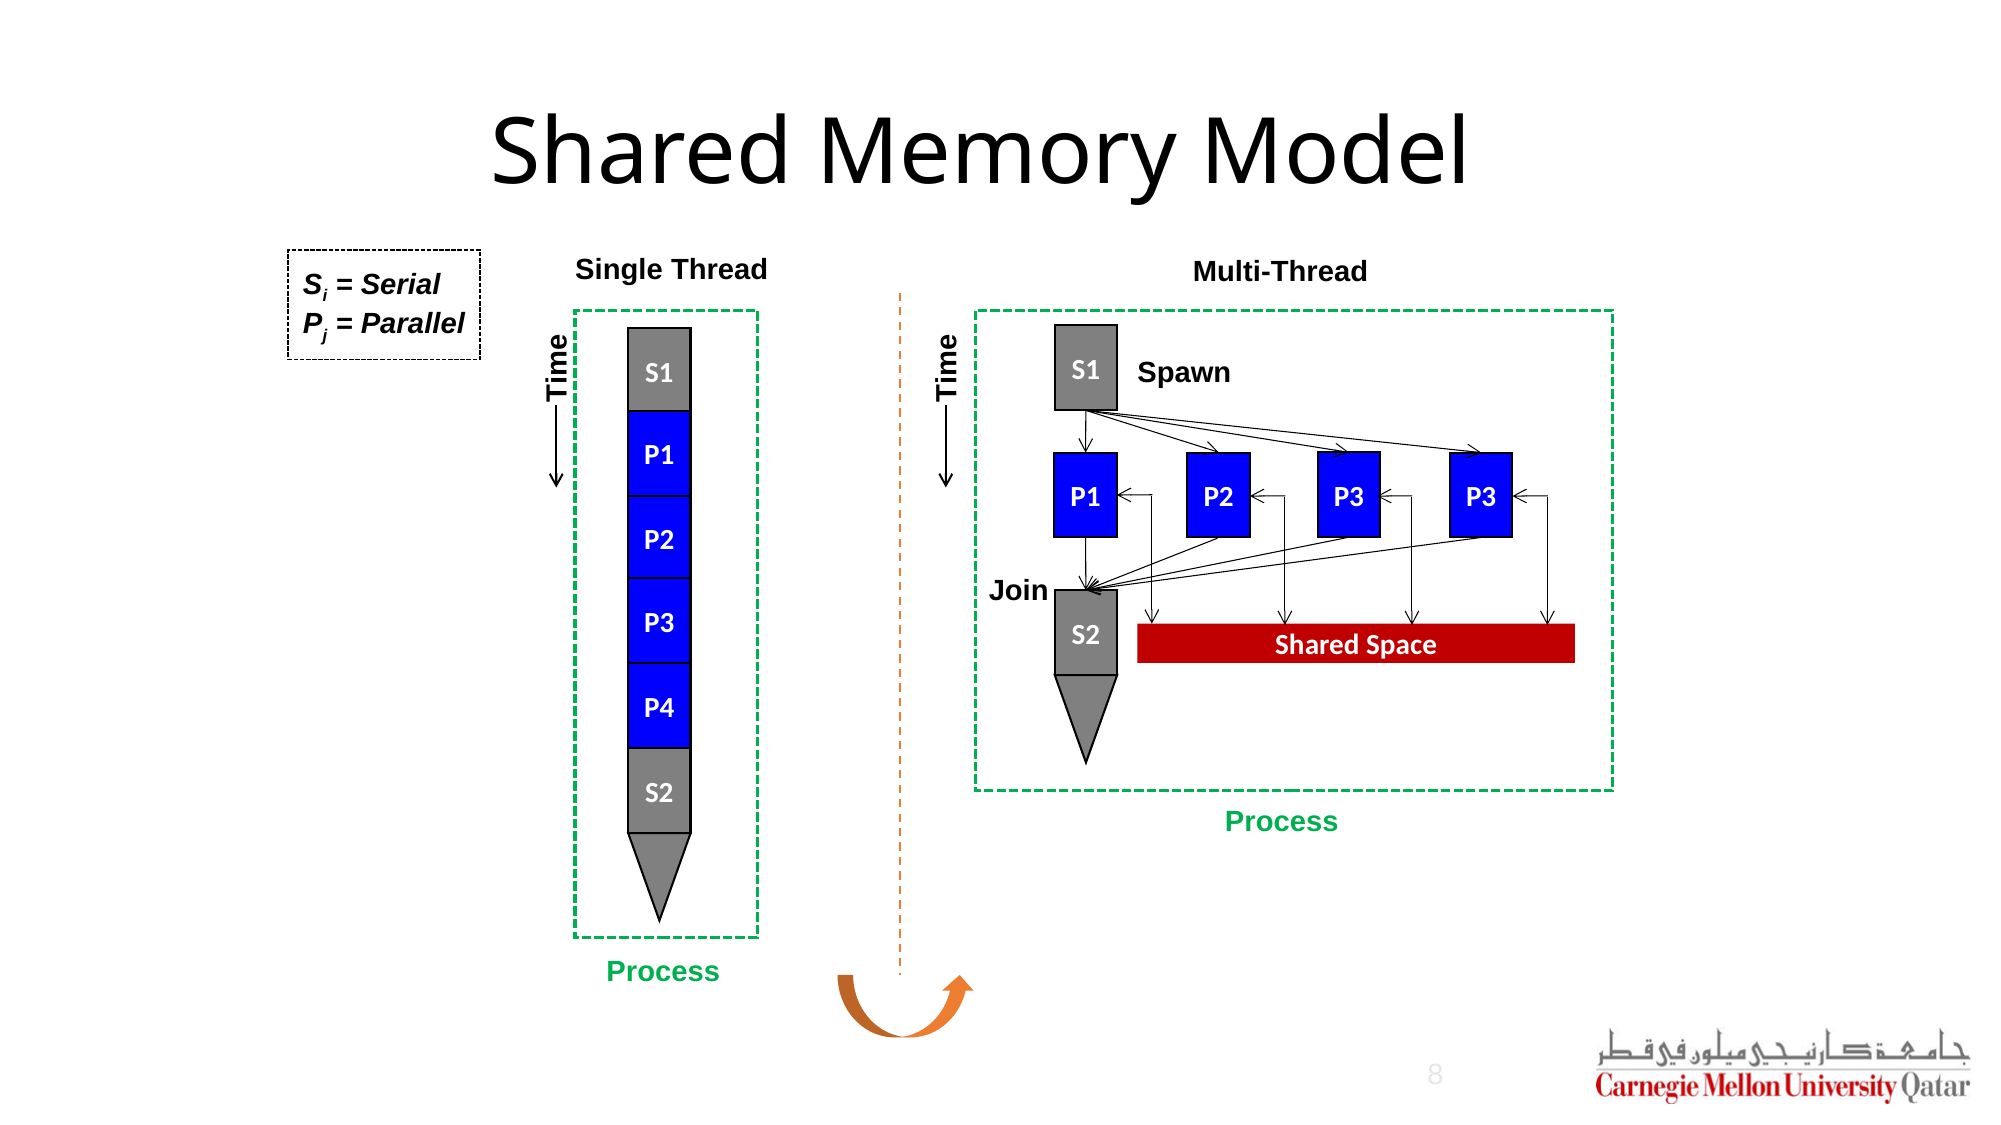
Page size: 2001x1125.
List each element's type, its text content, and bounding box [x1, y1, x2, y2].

text_box Time [927, 334, 963, 402]
slide_number 8 [1412, 1042, 1863, 1103]
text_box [1085, 538, 1151, 591]
text_box Single Thread [575, 249, 769, 285]
text_box Time [537, 334, 573, 402]
title Shared Memory Model [288, 45, 1675, 263]
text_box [1085, 410, 1482, 453]
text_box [1349, 537, 1411, 591]
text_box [1152, 537, 1284, 591]
picture [1596, 1027, 1971, 1104]
text_box Process [1225, 802, 1340, 838]
text_box Si = Serial Pj = Parallel [288, 249, 481, 360]
text_box Process [606, 952, 721, 988]
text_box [1413, 537, 1482, 591]
text_box [836, 973, 976, 1039]
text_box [1152, 538, 1218, 591]
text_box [1285, 537, 1349, 591]
text_box [574, 309, 758, 938]
text_box [974, 309, 1613, 792]
text_box Multi-Thread [1192, 252, 1369, 288]
